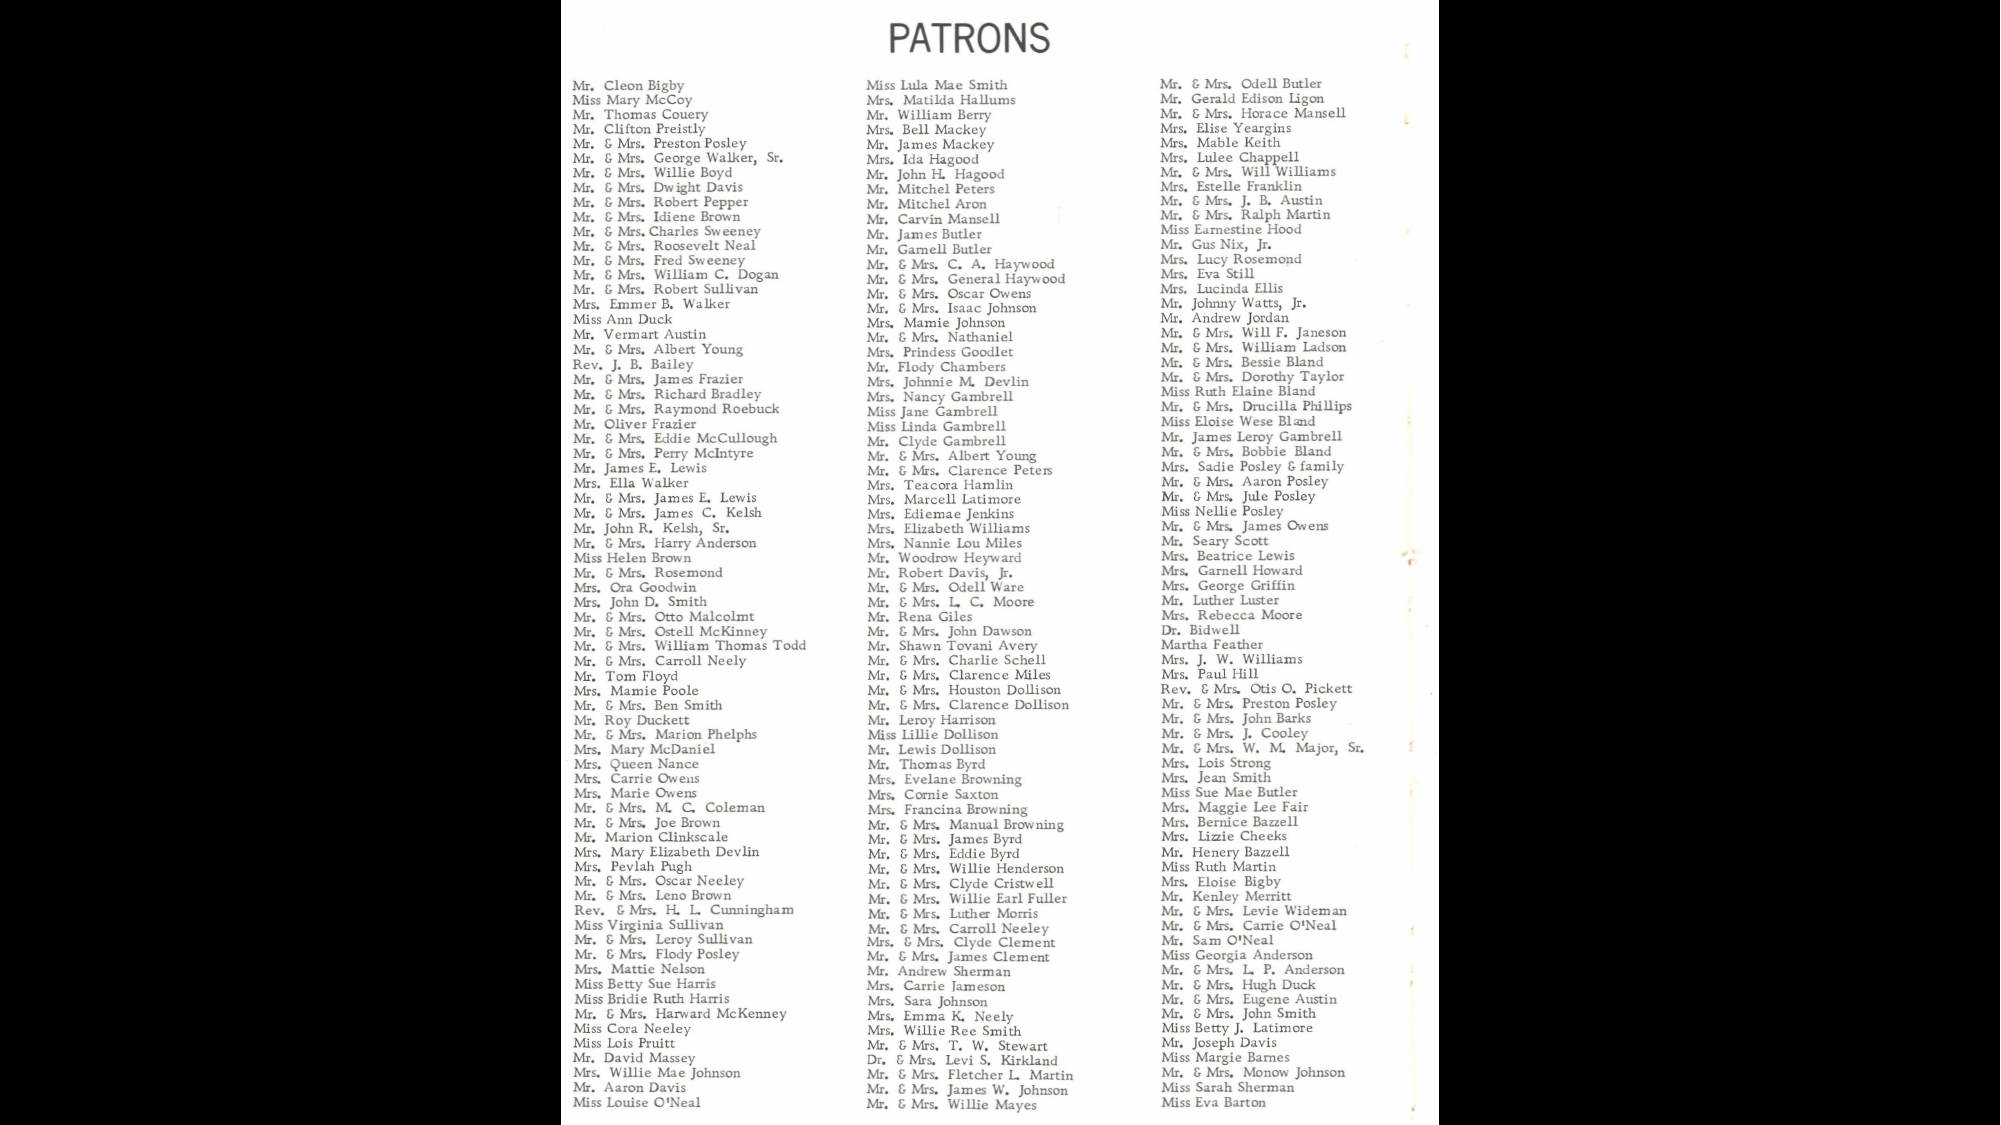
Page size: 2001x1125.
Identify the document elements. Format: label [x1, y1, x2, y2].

picture [561, 0, 1439, 1125]
